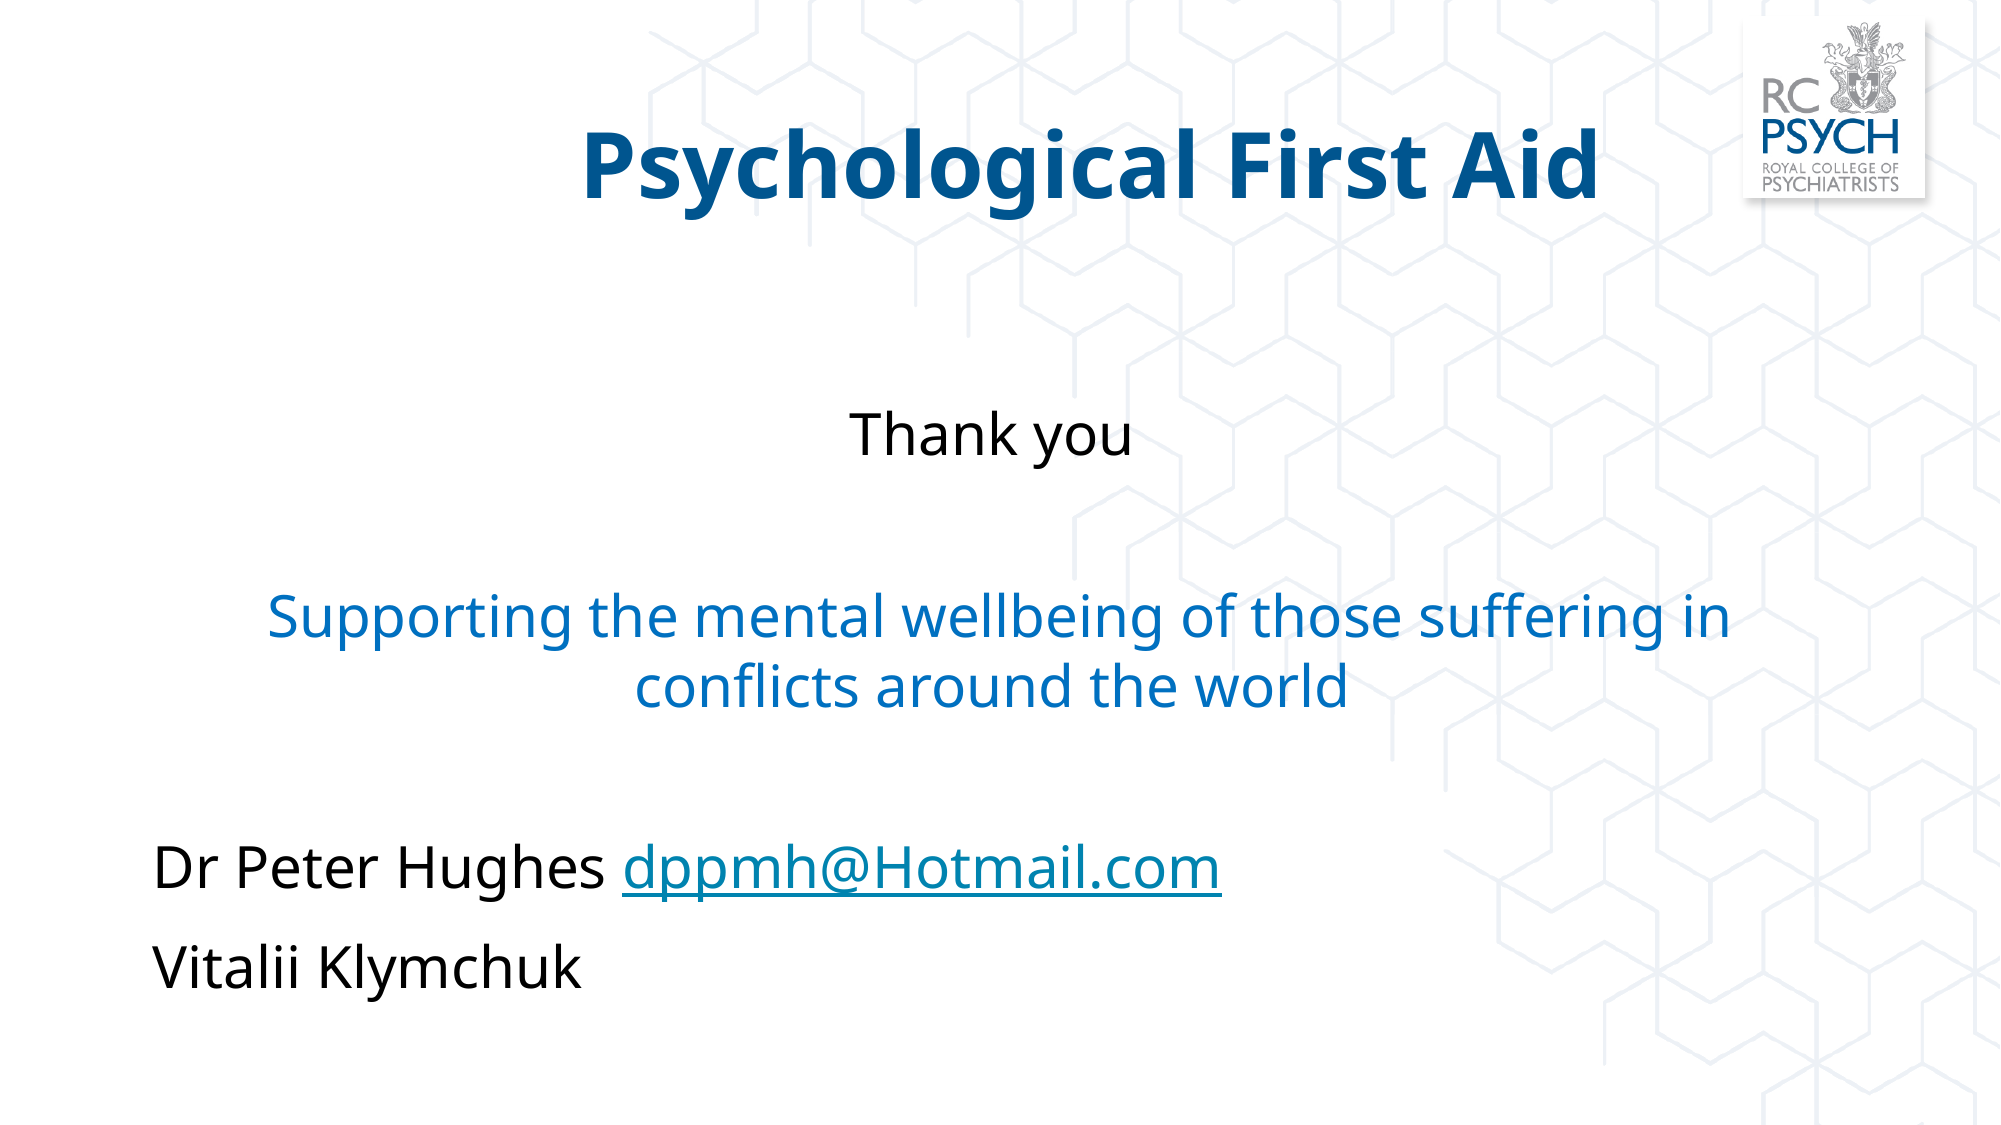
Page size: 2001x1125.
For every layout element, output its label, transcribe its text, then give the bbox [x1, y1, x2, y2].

title Psychological First Aid [137, 59, 1863, 278]
picture [1743, 16, 1925, 198]
list Children and adolescents (especially separated) People with health conditions, pregnancy, breast feeding, disabilities People at risk of discrimination or violence –women, ethnic, religion, mental illness, lgbt [648, 0, 2000, 1125]
list Thank you Supporting the mental wellbeing of those suffering in conflicts around the world Dr Peter Hughes dppmh@Hotmail.com Vitalii Klymchuk [137, 299, 1863, 1014]
